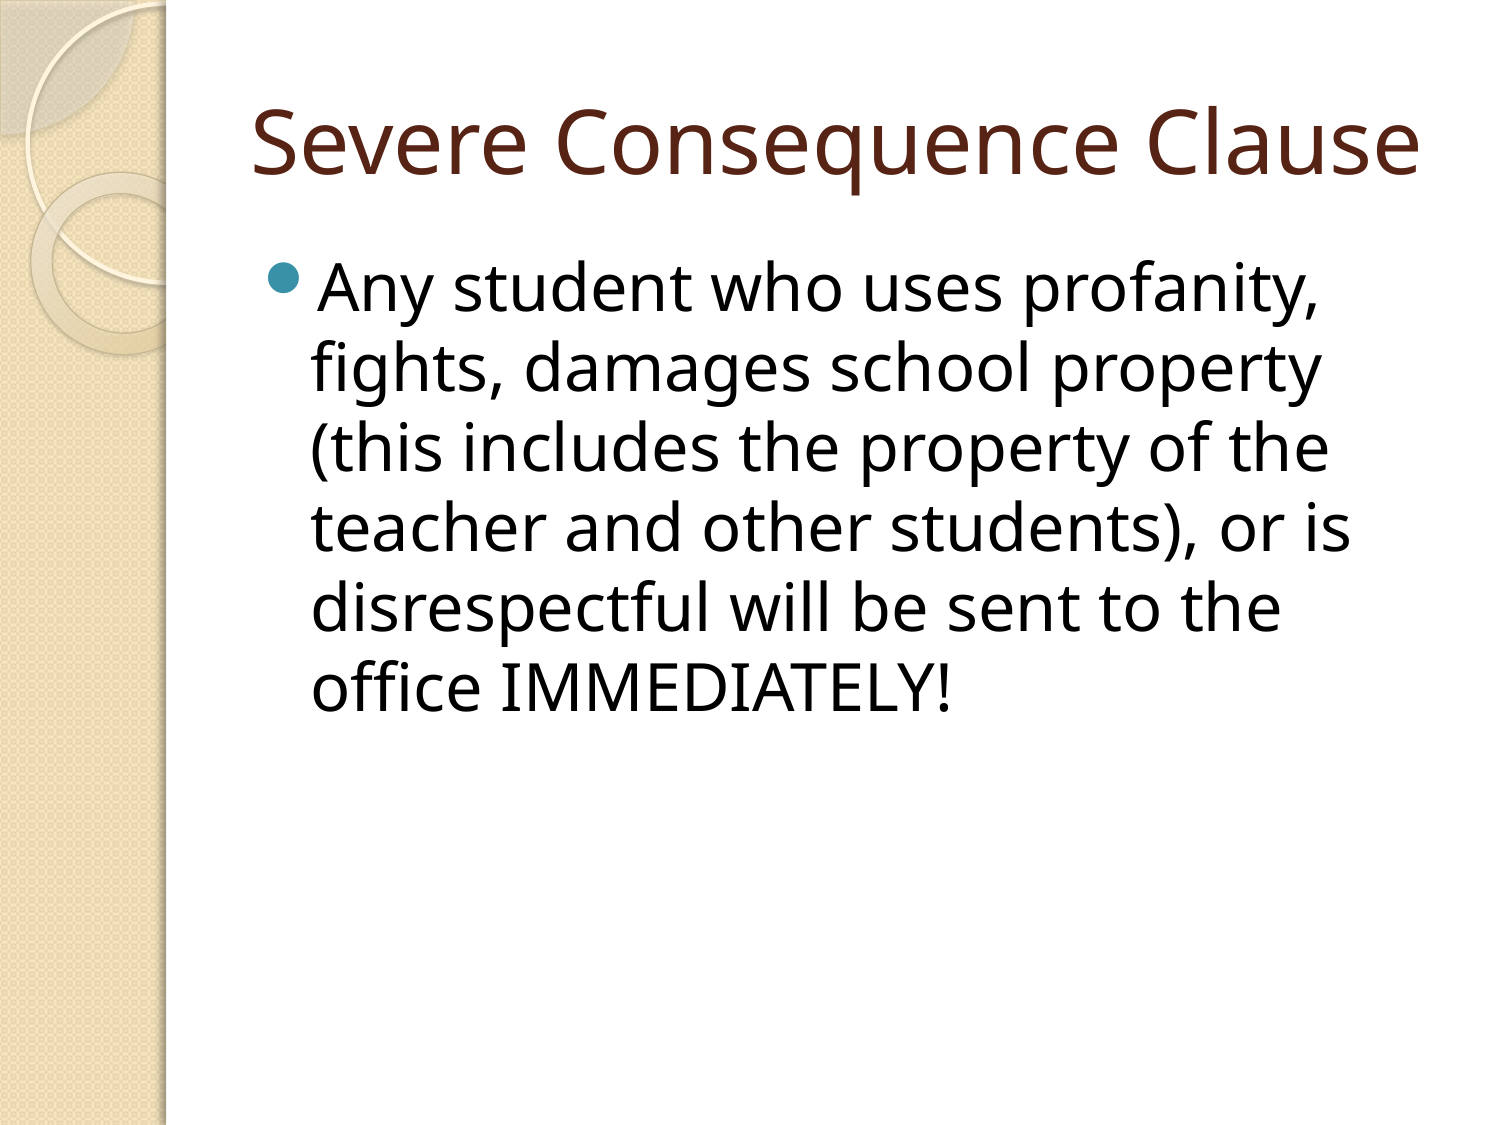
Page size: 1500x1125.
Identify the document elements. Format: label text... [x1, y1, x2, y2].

title Severe Consequence Clause [235, 45, 1466, 233]
list Any student who uses profanity, fights, damages school property (this includes the property of the teacher and other students), or is disrespectful will be sent to the office IMMEDIATELY! [235, 237, 1466, 1025]
